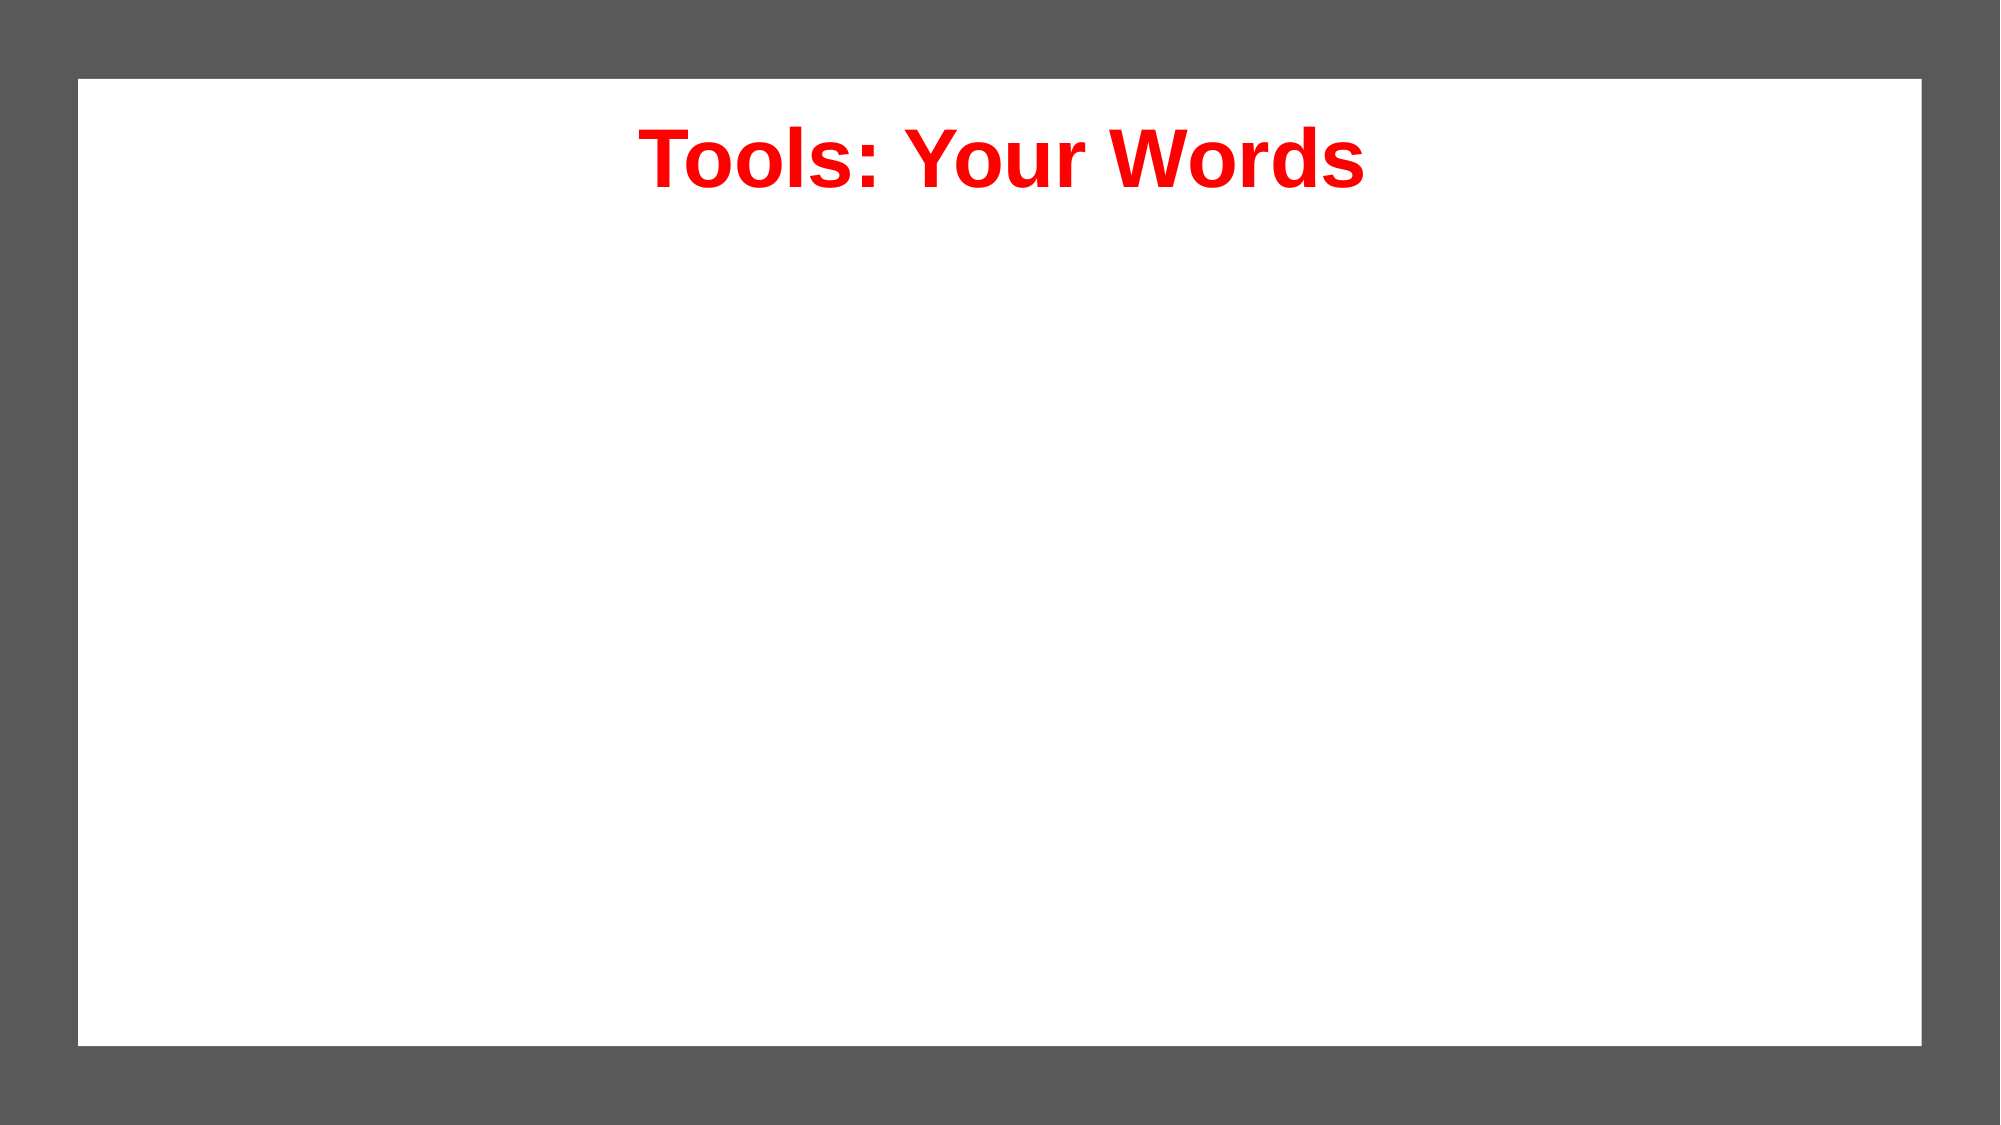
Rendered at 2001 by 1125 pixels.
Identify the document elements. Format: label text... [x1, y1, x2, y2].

text_box [0, 0, 2000, 1125]
text_box [76, 77, 1924, 1048]
text_box Tools: Your Words [84, 96, 1922, 212]
